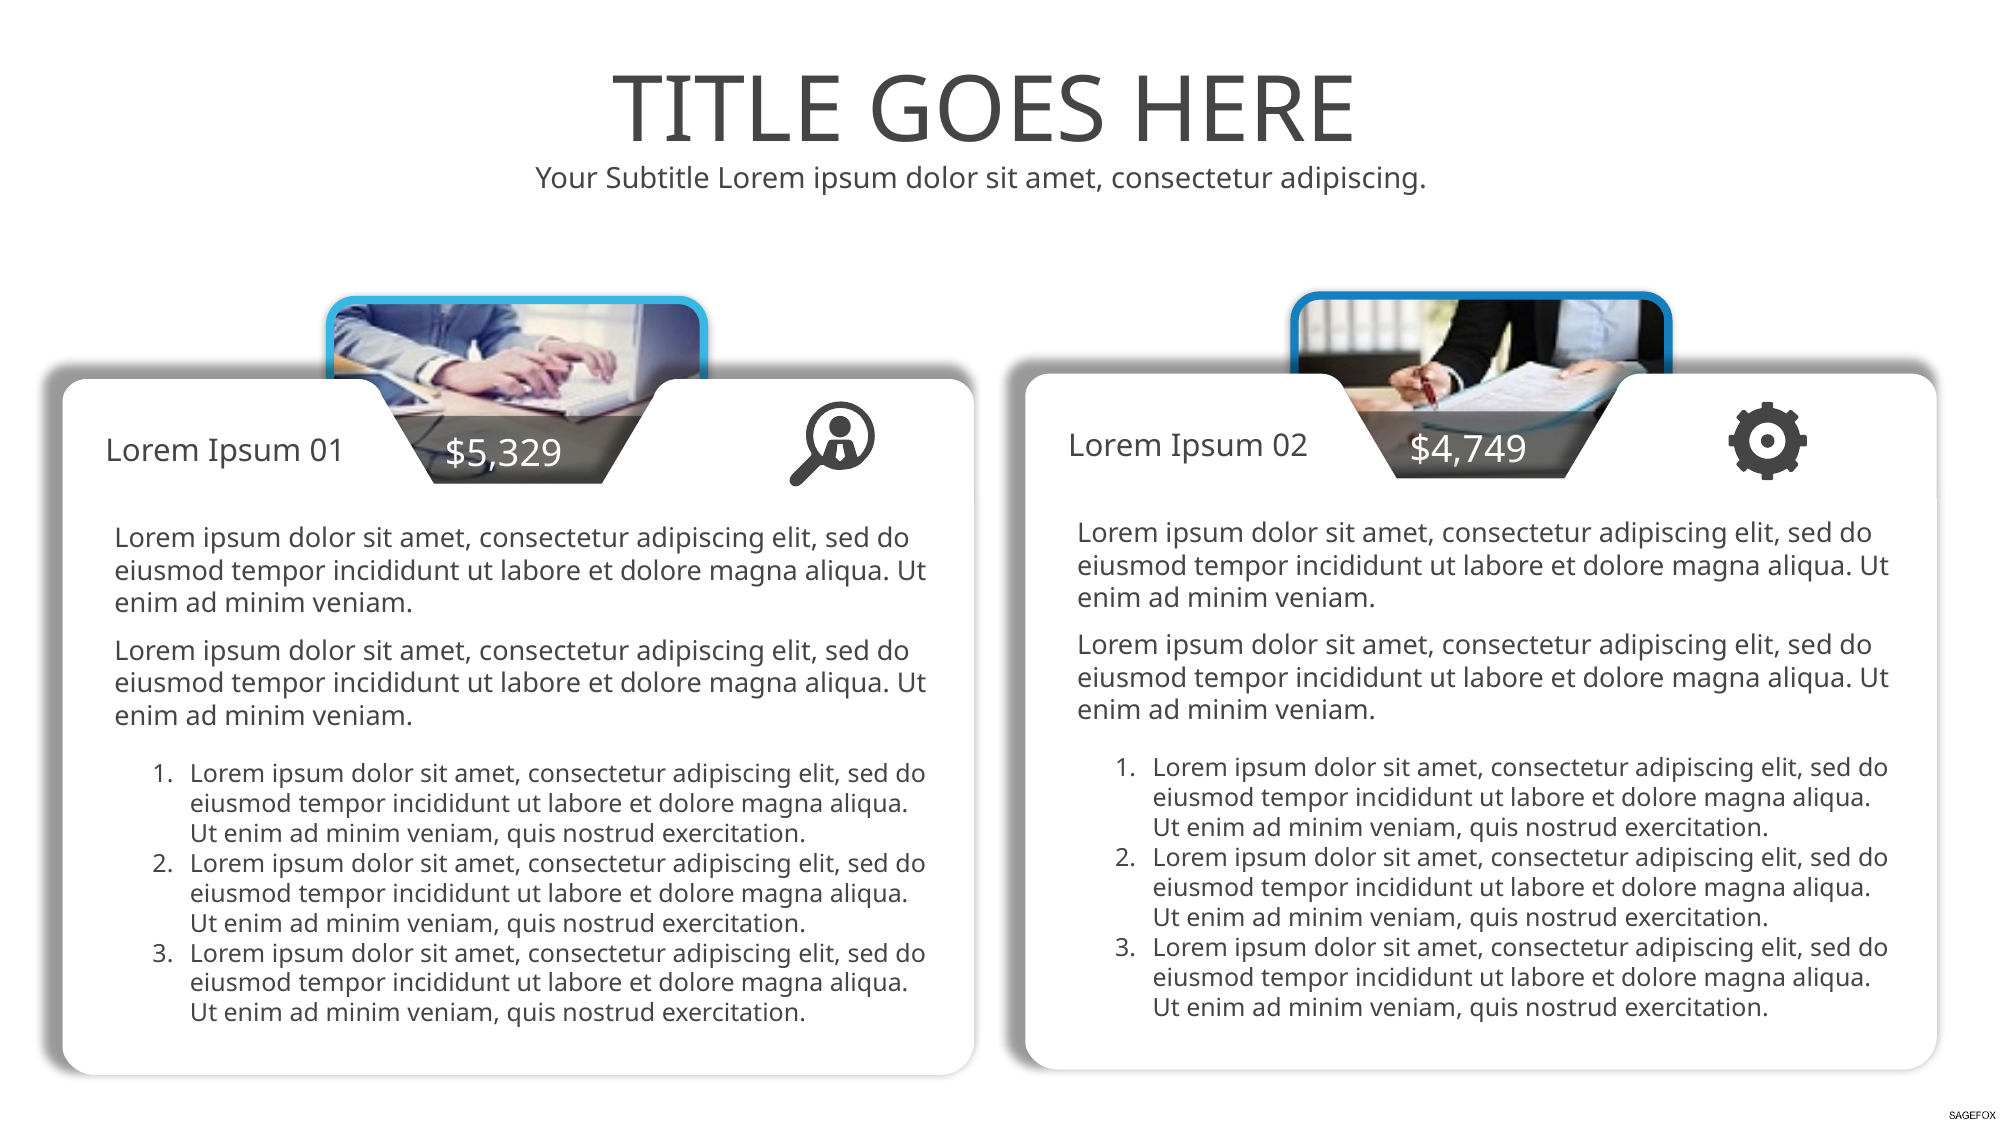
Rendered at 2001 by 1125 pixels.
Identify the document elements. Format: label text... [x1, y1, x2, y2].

text_box Lorem Ipsum 02 [1053, 417, 1294, 470]
text_box Lorem Ipsum 01 [90, 423, 329, 476]
text_box [1024, 372, 1938, 1071]
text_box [788, 401, 879, 487]
text_box Lorem ipsum dolor sit amet, consectetur adipiscing elit, sed do eiusmod tempor incididunt ut labore et dolore magna aliqua. Ut enim ad minim veniam. Lorem ipsum dolor sit amet, consectetur adipiscing elit, sed do eiusmod tempor incididunt ut labore et dolore magna aliqua. Ut enim ad minim veniam. [1062, 507, 1918, 733]
text_box [1728, 401, 1807, 481]
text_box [329, 299, 704, 488]
text_box Lorem ipsum dolor sit amet, consectetur adipiscing elit, sed do eiusmod tempor incididunt ut labore et dolore magna aliqua. Ut enim ad minim veniam, quis nostrud exercitation. Lorem ipsum dolor sit amet, consectetur adipiscing elit, sed do eiusmod tempor incididunt ut labore et dolore magna aliqua. Ut enim ad minim veniam, quis nostrud exercitation. Lorem ipsum dolor sit amet, consectetur adipiscing elit, sed do eiusmod tempor incididunt ut labore et dolore magna aliqua. Ut enim ad minim veniam, quis nostrud exercitation. [1100, 744, 1915, 1029]
text_box Lorem ipsum dolor sit amet, consectetur adipiscing elit, sed do eiusmod tempor incididunt ut labore et dolore magna aliqua. Ut enim ad minim veniam. Lorem ipsum dolor sit amet, consectetur adipiscing elit, sed do eiusmod tempor incididunt ut labore et dolore magna aliqua. Ut enim ad minim veniam. [99, 513, 955, 739]
text_box Lorem ipsum dolor sit amet, consectetur adipiscing elit, sed do eiusmod tempor incididunt ut labore et dolore magna aliqua. Ut enim ad minim veniam, quis nostrud exercitation. Lorem ipsum dolor sit amet, consectetur adipiscing elit, sed do eiusmod tempor incididunt ut labore et dolore magna aliqua. Ut enim ad minim veniam, quis nostrud exercitation. Lorem ipsum dolor sit amet, consectetur adipiscing elit, sed do eiusmod tempor incididunt ut labore et dolore magna aliqua. Ut enim ad minim veniam, quis nostrud exercitation. [137, 750, 952, 1035]
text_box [1294, 295, 1669, 483]
text_box [61, 377, 976, 1077]
picture [1924, 1102, 2000, 1123]
text_box TITLE GOES HERE Your Subtitle Lorem ipsum dolor sit amet, consectetur adipiscing. [491, 42, 1480, 247]
